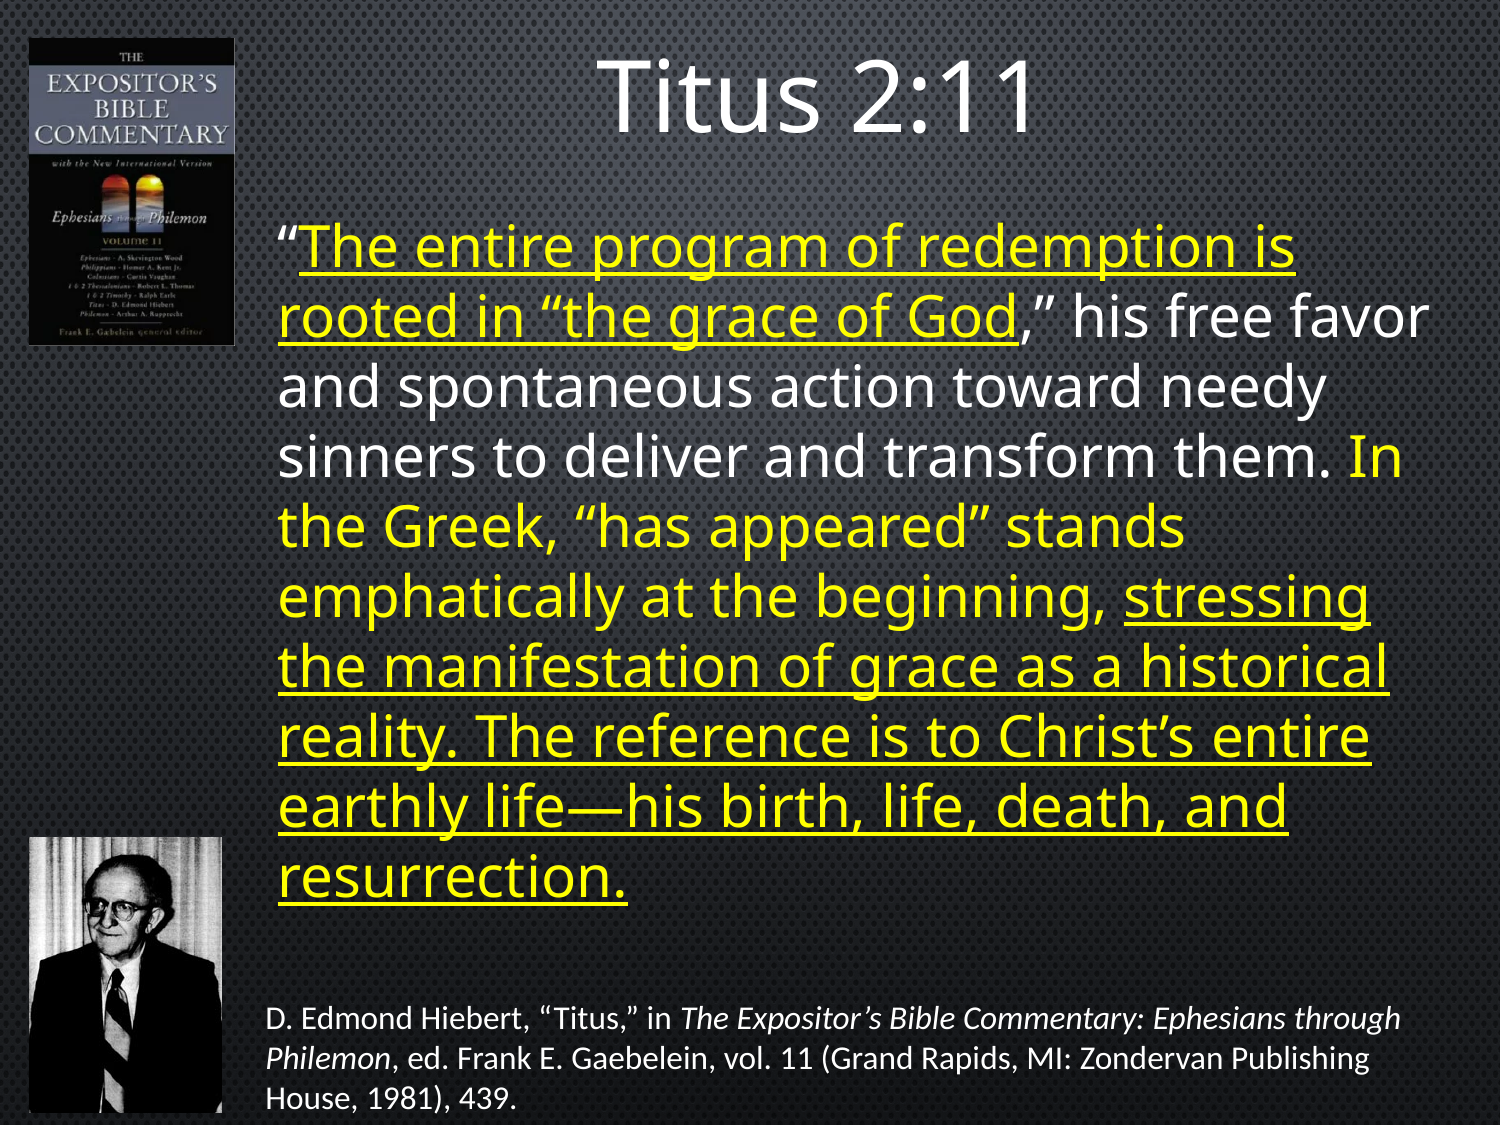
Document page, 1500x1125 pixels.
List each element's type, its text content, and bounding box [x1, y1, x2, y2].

picture [29, 837, 223, 1113]
picture [29, 38, 235, 346]
text_box Titus 2:11 [581, 24, 1417, 160]
text_box D. Edmond Hiebert, “Titus,” in The Expositor’s Bible Commentary: Ephesians through Philemon, ed. Frank E. Gaebelein, vol. 11 (Grand Rapids, MI: Zondervan Publishing House, 1981), 439. [250, 988, 1471, 1124]
text_box “The entire program of redemption is rooted in “the grace of God,” his free favor and spontaneous action toward needy sinners to deliver and transform them. In the Greek, “has appeared” stands emphatically at the beginning, stressing the manifestation of grace as a historical reality. The reference is to Christ’s entire earthly life—his birth, life, death, and resurrection. [262, 201, 1471, 916]
